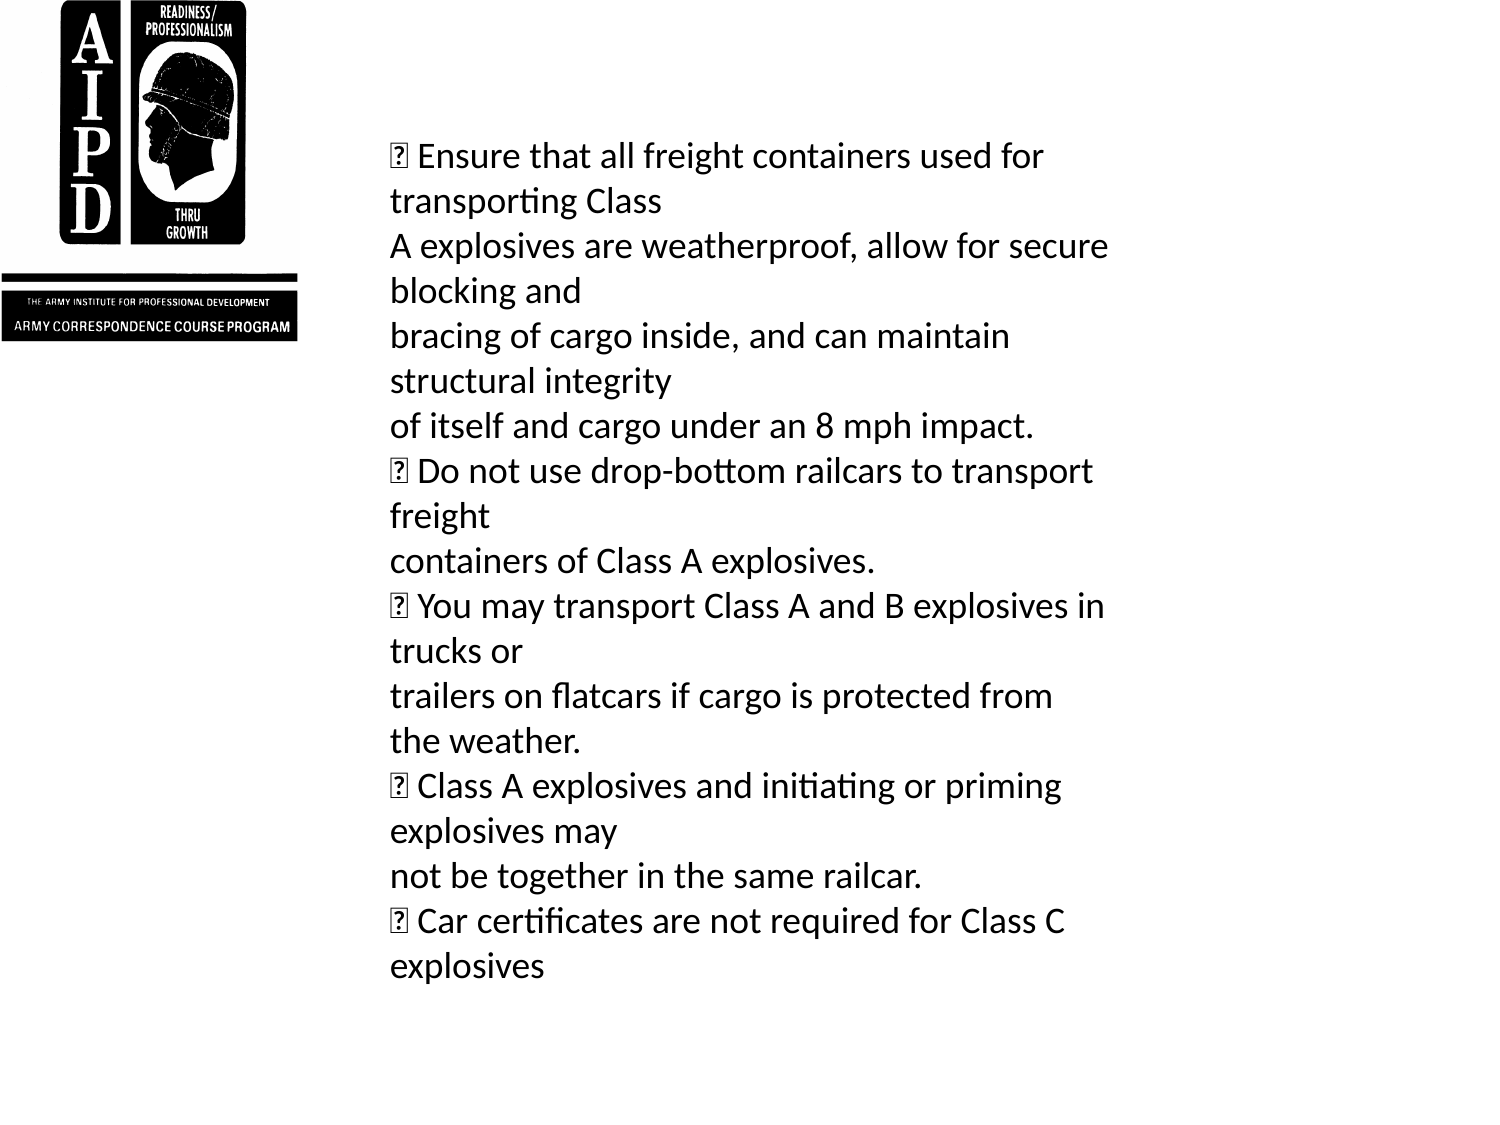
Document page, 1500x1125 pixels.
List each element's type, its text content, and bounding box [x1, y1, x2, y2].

picture [0, 0, 301, 345]
text_box  Ensure that all freight containers used for transporting Class A explosives are weatherproof, allow for secure blocking and bracing of cargo inside, and can maintain structural integrity of itself and cargo under an 8 mph impact.  Do not use drop-bottom railcars to transport freight containers of Class A explosives.  You may transport Class A and B explosives in trucks or trailers on flatcars if cargo is protected from the weather.  Class A explosives and initiating or priming explosives may not be together in the same railcar.  Car certificates are not required for Class C explosives [374, 123, 1125, 993]
